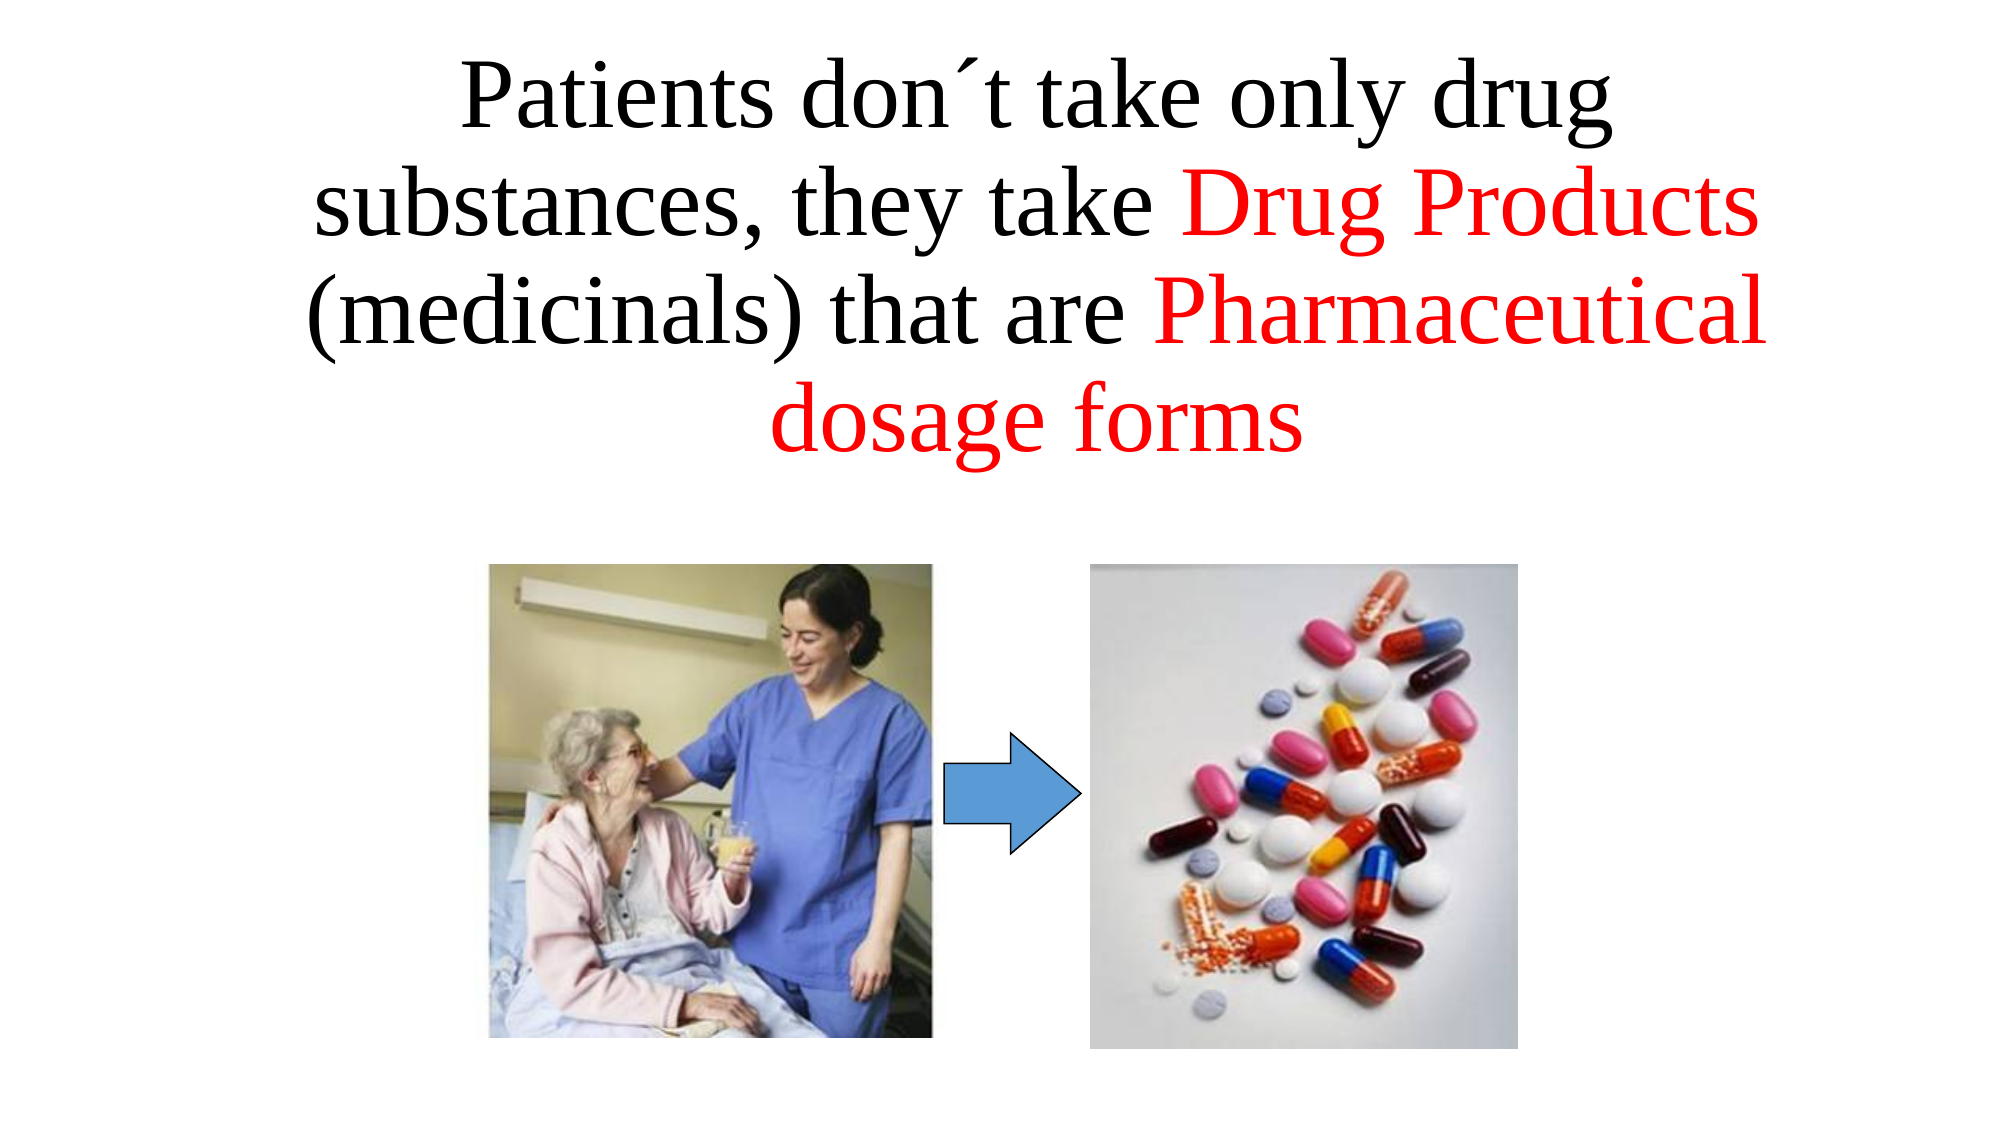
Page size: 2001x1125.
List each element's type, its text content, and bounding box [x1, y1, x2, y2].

text_box [948, 733, 1082, 854]
title Patients don´t take only drug substances, they take Drug Products (medicinals) that are Pharmaceutical dosage forms [231, 52, 1844, 462]
picture [474, 564, 948, 1038]
picture [1090, 564, 1518, 1049]
